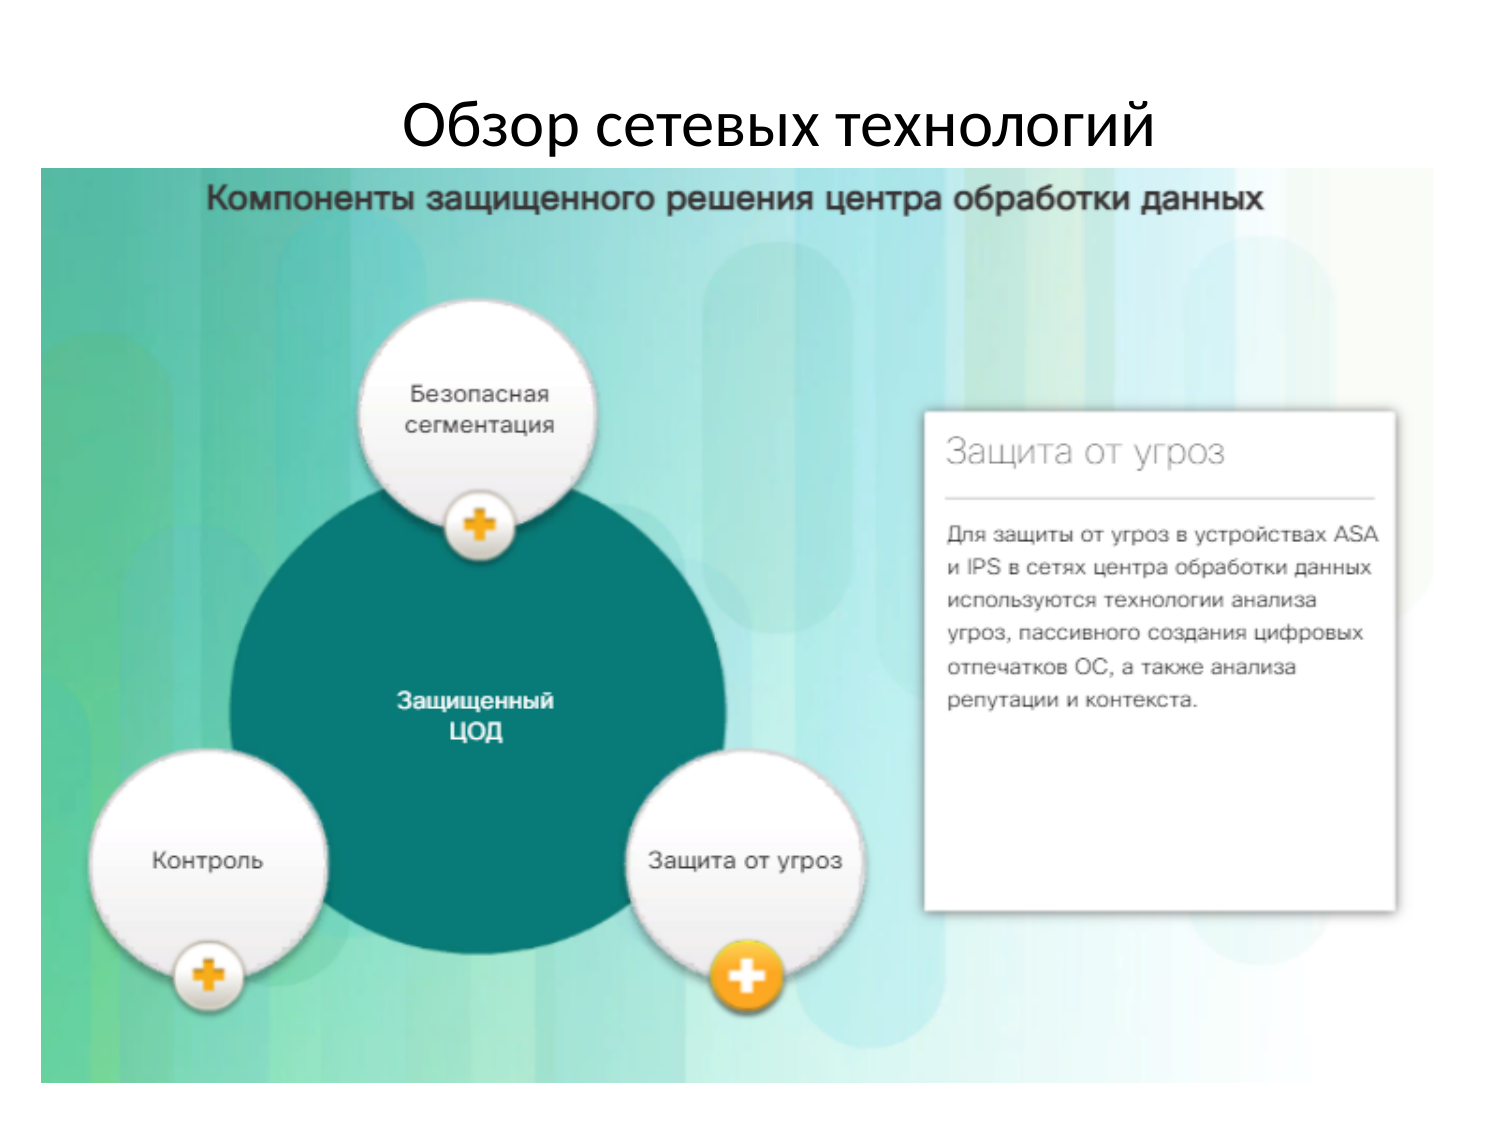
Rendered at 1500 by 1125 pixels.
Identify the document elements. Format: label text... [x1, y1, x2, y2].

title Обзор сетевых технологий [112, 42, 1447, 167]
picture [41, 168, 1448, 1083]
